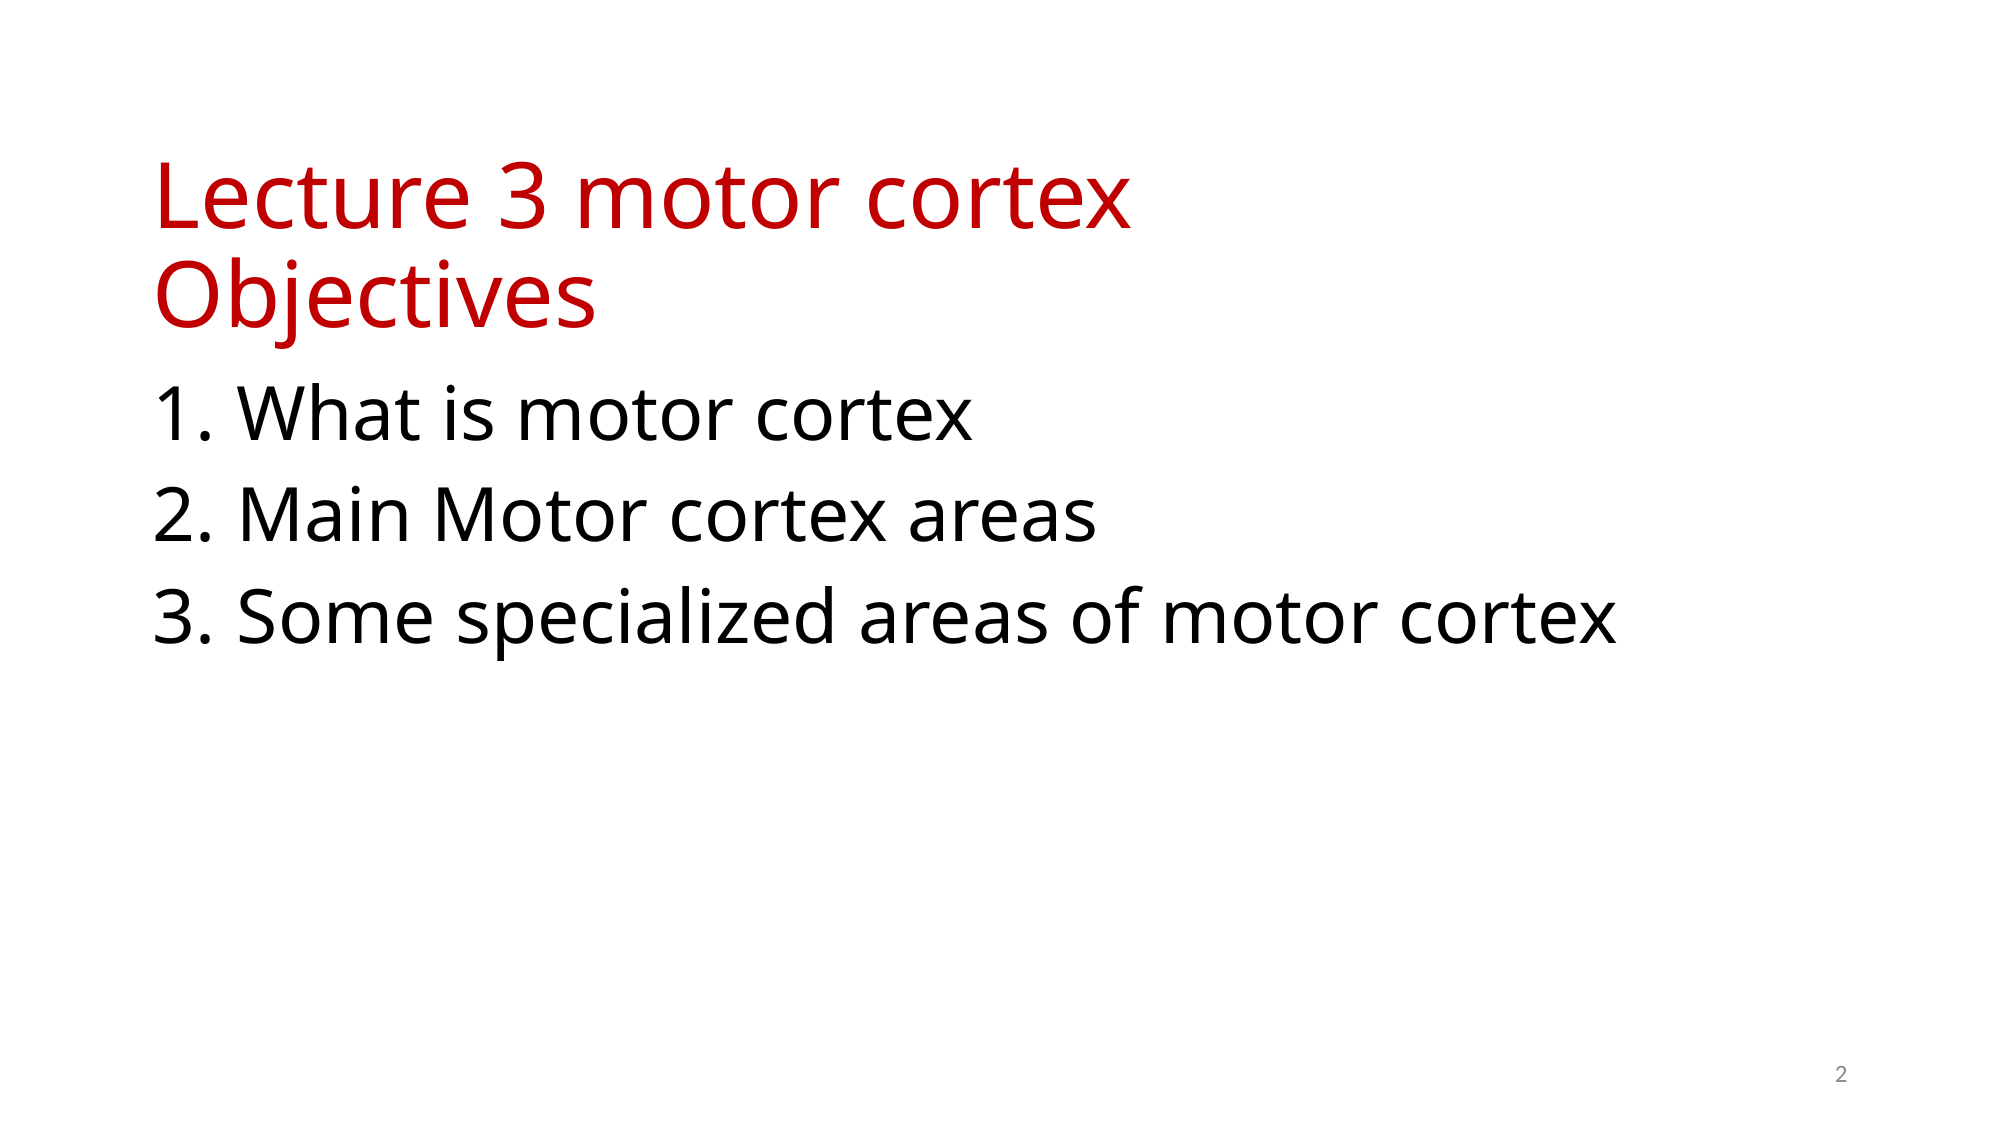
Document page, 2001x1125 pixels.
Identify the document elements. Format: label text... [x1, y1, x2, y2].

title Lecture 3 motor cortex Objectives [137, 139, 1863, 358]
slide_number 2 [1412, 1042, 1863, 1103]
list What is motor cortex Main Motor cortex areas Some specialized areas of motor cortex [137, 367, 1863, 1082]
